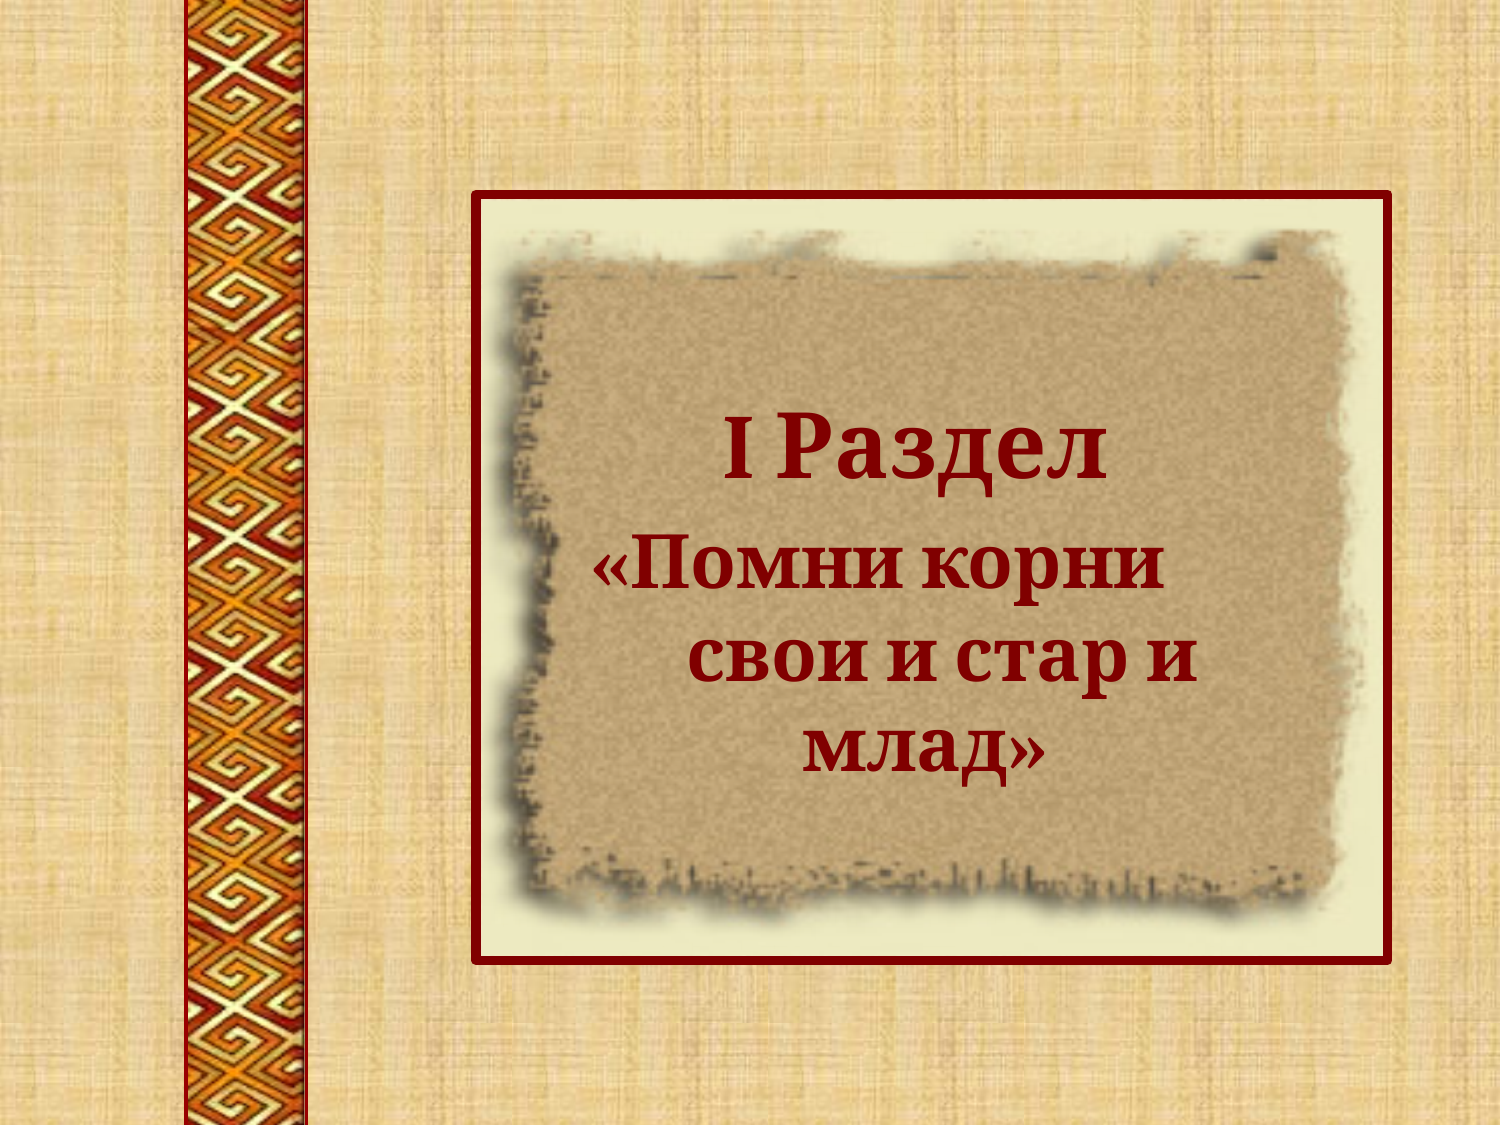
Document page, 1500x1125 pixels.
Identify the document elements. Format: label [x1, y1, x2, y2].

picture [0, 0, 1500, 1125]
list [553, 125, 1310, 1029]
